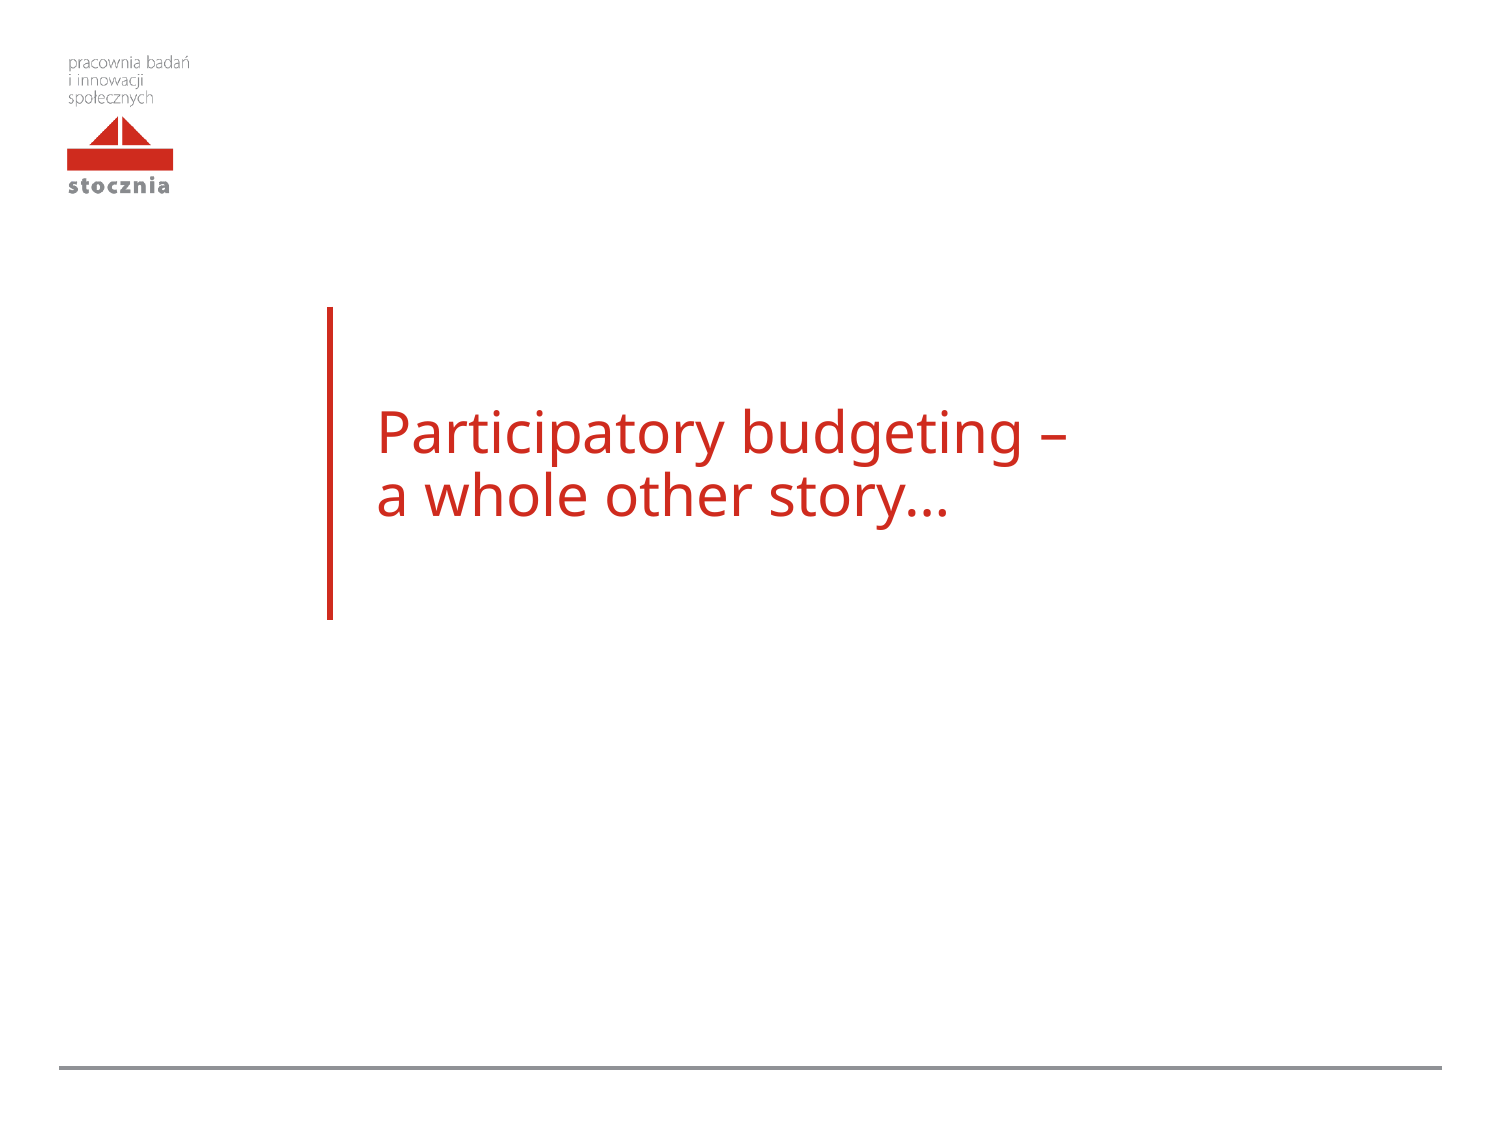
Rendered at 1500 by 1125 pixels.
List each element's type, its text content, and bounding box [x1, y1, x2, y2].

title Participatory budgeting – a whole other story… [361, 311, 1295, 621]
picture [14, 23, 224, 233]
